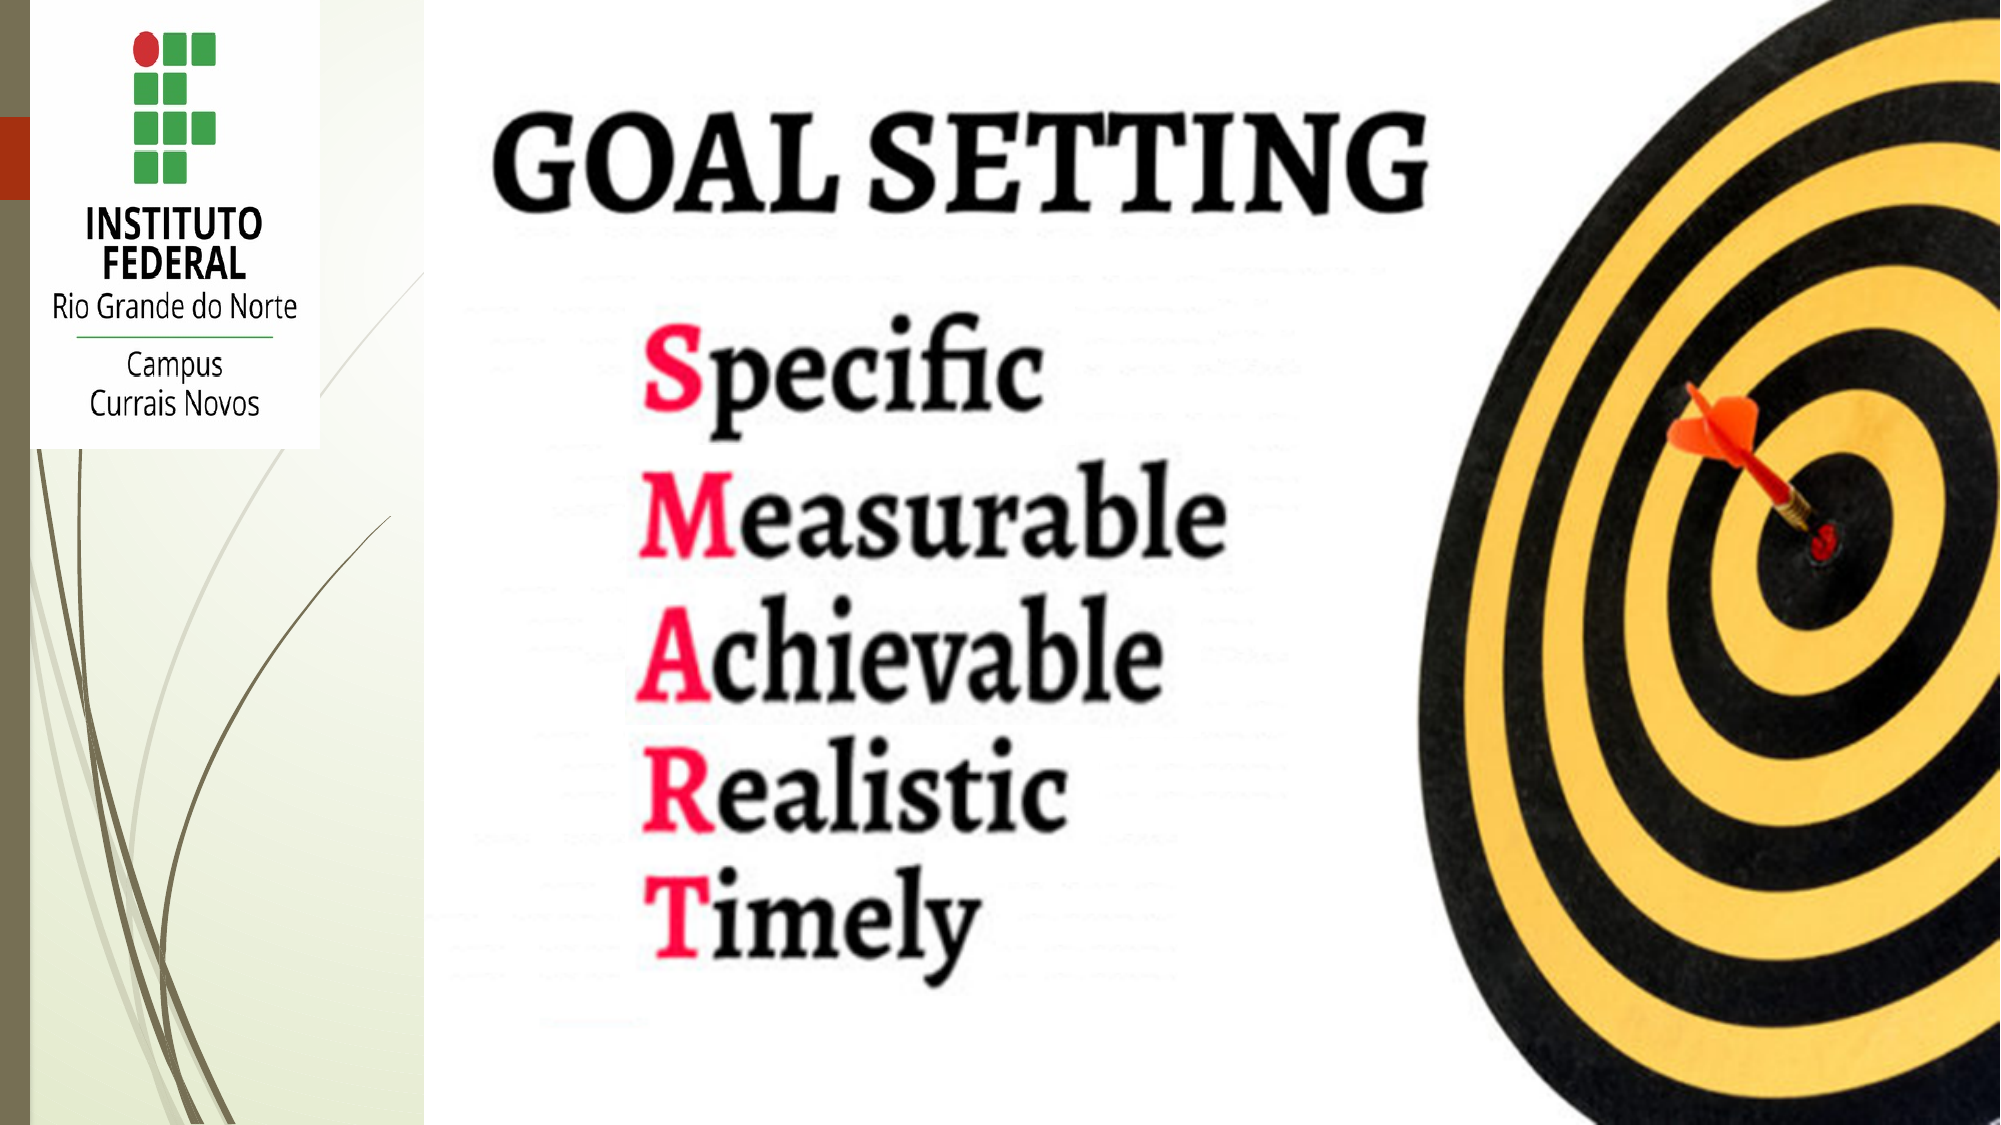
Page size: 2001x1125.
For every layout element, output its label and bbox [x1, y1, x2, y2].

picture [30, 0, 321, 450]
picture [424, 0, 2000, 1125]
